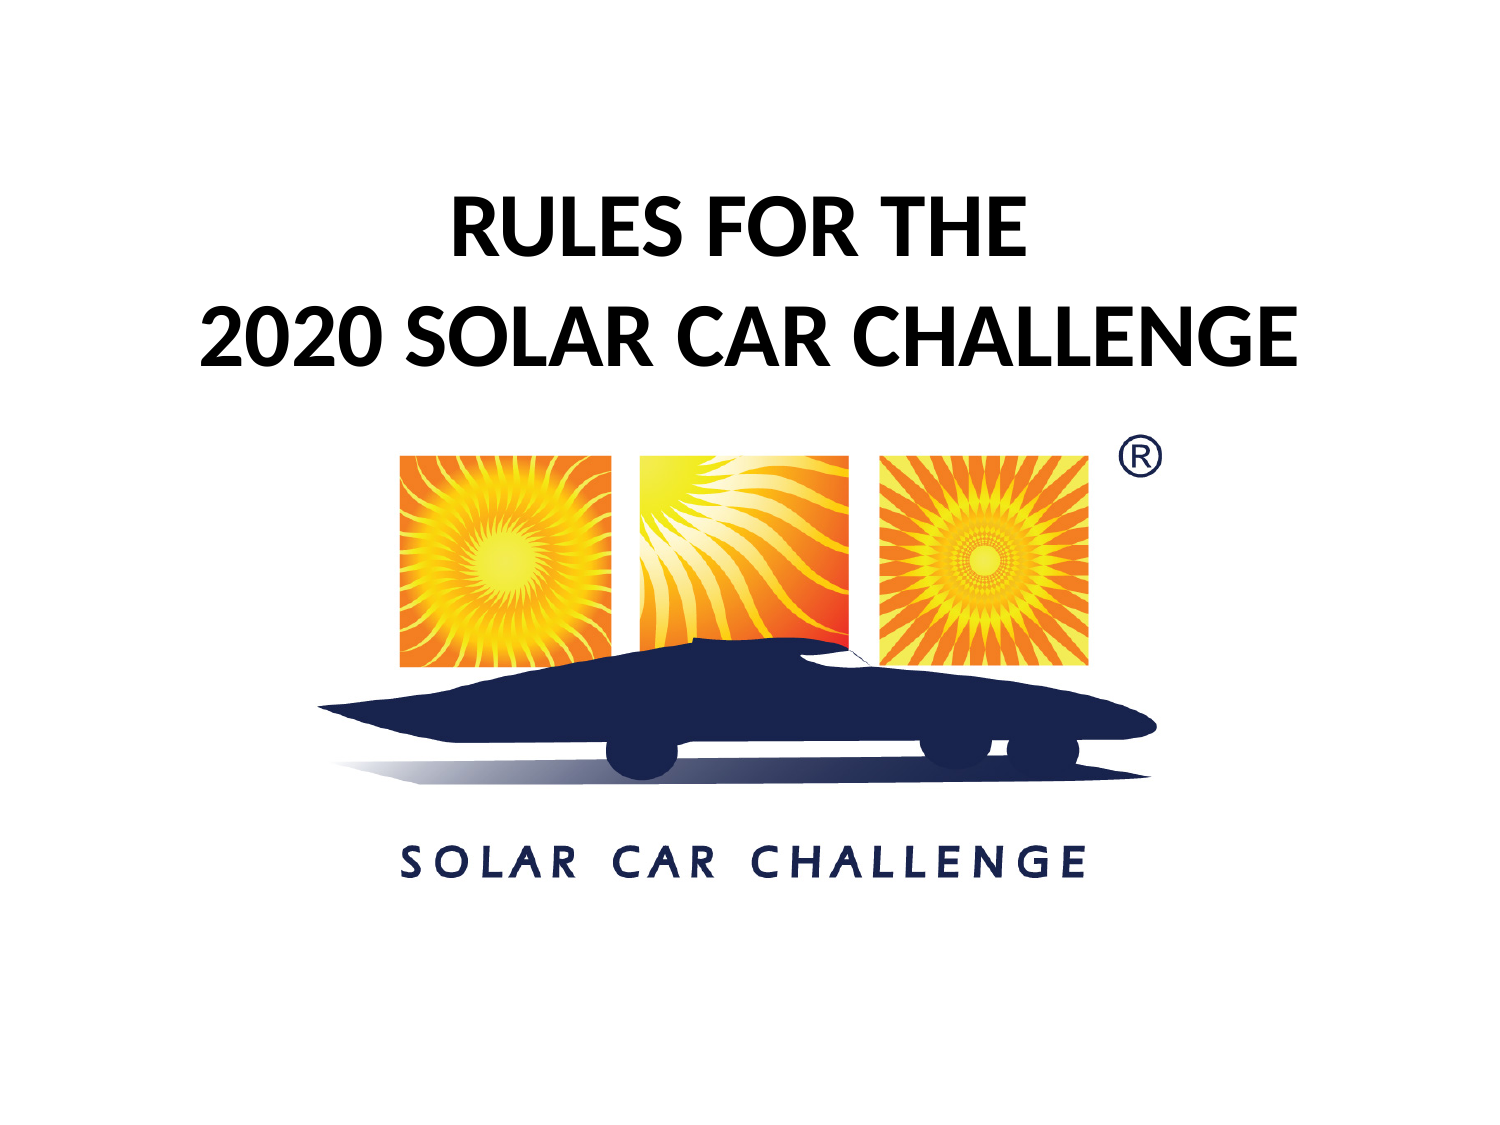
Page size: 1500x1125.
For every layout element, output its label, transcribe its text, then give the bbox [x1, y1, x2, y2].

title RULES FOR THE 2020 SOLAR CAR CHALLENGE [112, 124, 1388, 426]
picture [274, 398, 1204, 939]
